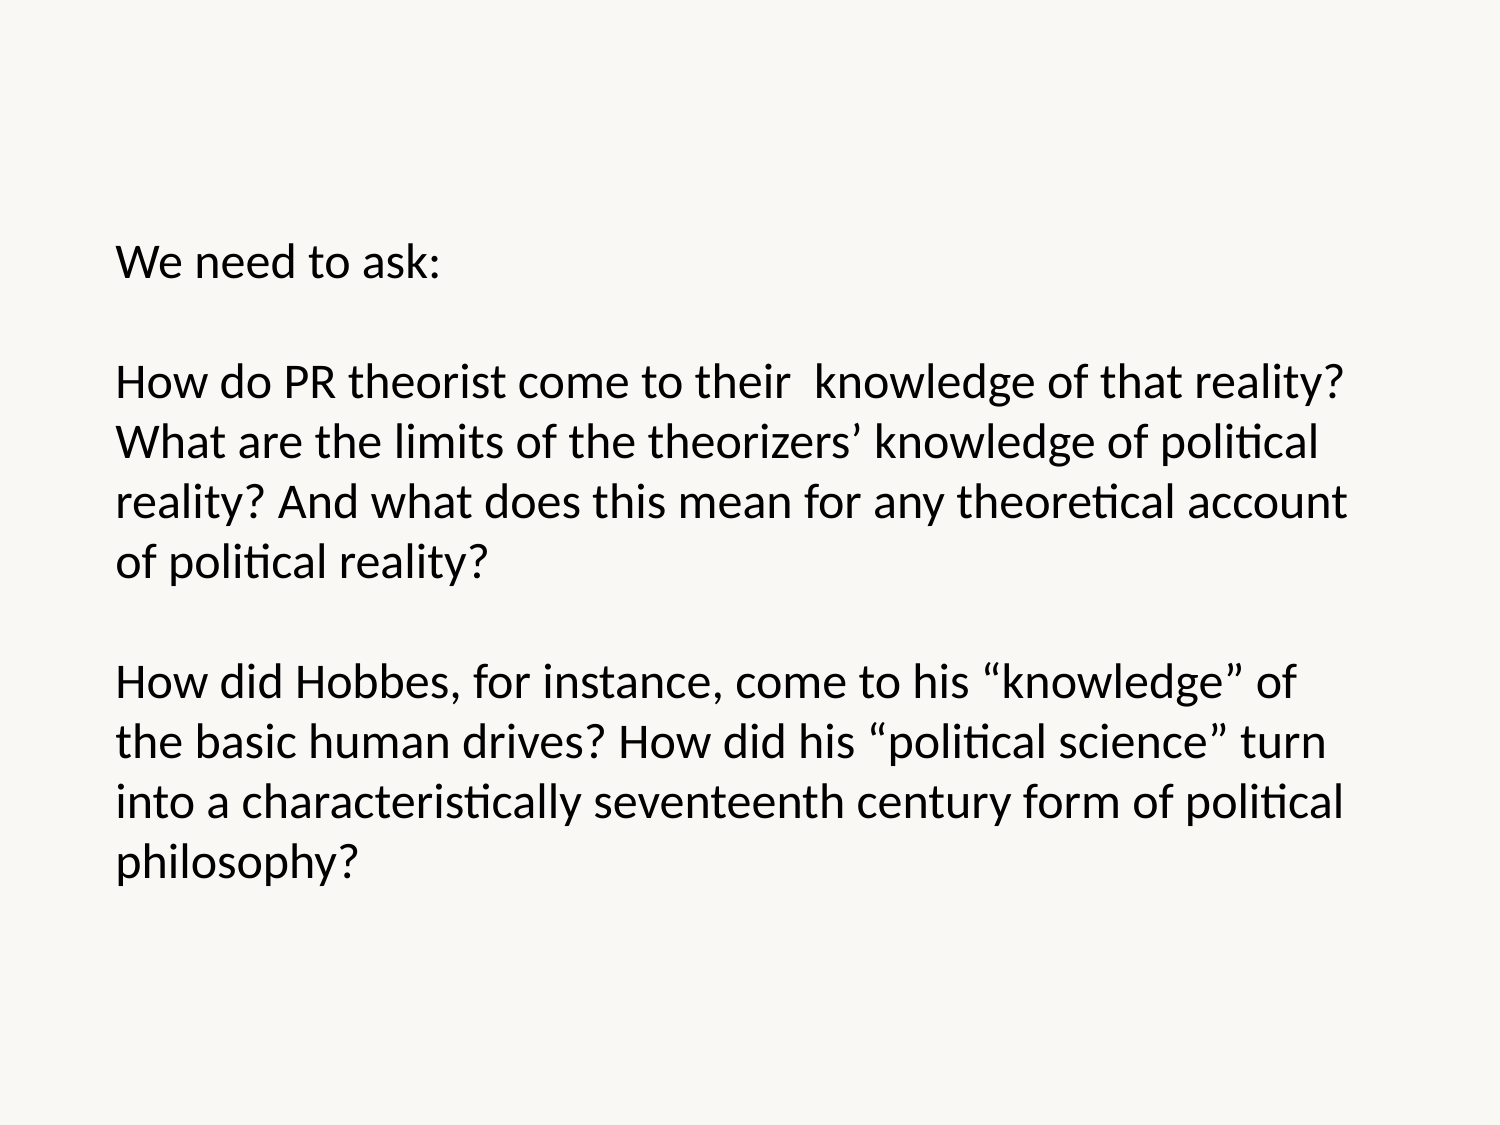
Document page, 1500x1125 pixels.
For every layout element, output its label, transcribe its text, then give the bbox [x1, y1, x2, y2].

text_box We need to ask: How do PR theorist come to their knowledge of that reality? What are the limits of the theorizers’ knowledge of political reality? And what does this mean for any theoretical account of political reality? How did Hobbes, for instance, come to his “knowledge” of the basic human drives? How did his “political science” turn into a characteristically seventeenth century form of political philosophy? [100, 221, 1365, 897]
